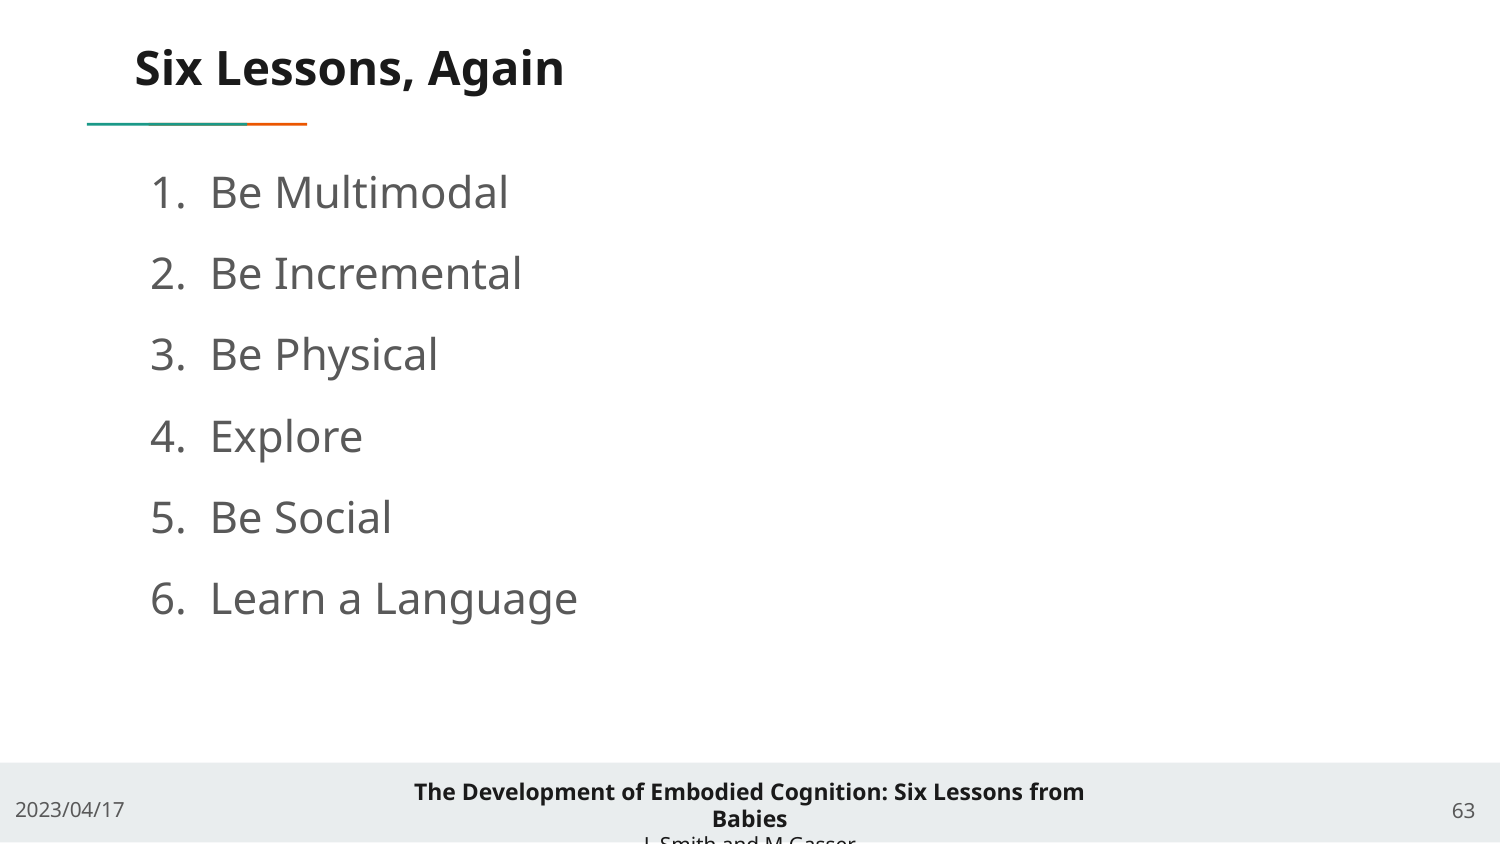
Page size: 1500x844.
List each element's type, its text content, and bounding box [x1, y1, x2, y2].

list Be Multimodal Be Incremental Be Physical Explore Be Social Learn a Language [119, 141, 1381, 712]
title Six Lessons, Again [119, 22, 1381, 111]
slide_number ‹#› [1400, 779, 1491, 844]
